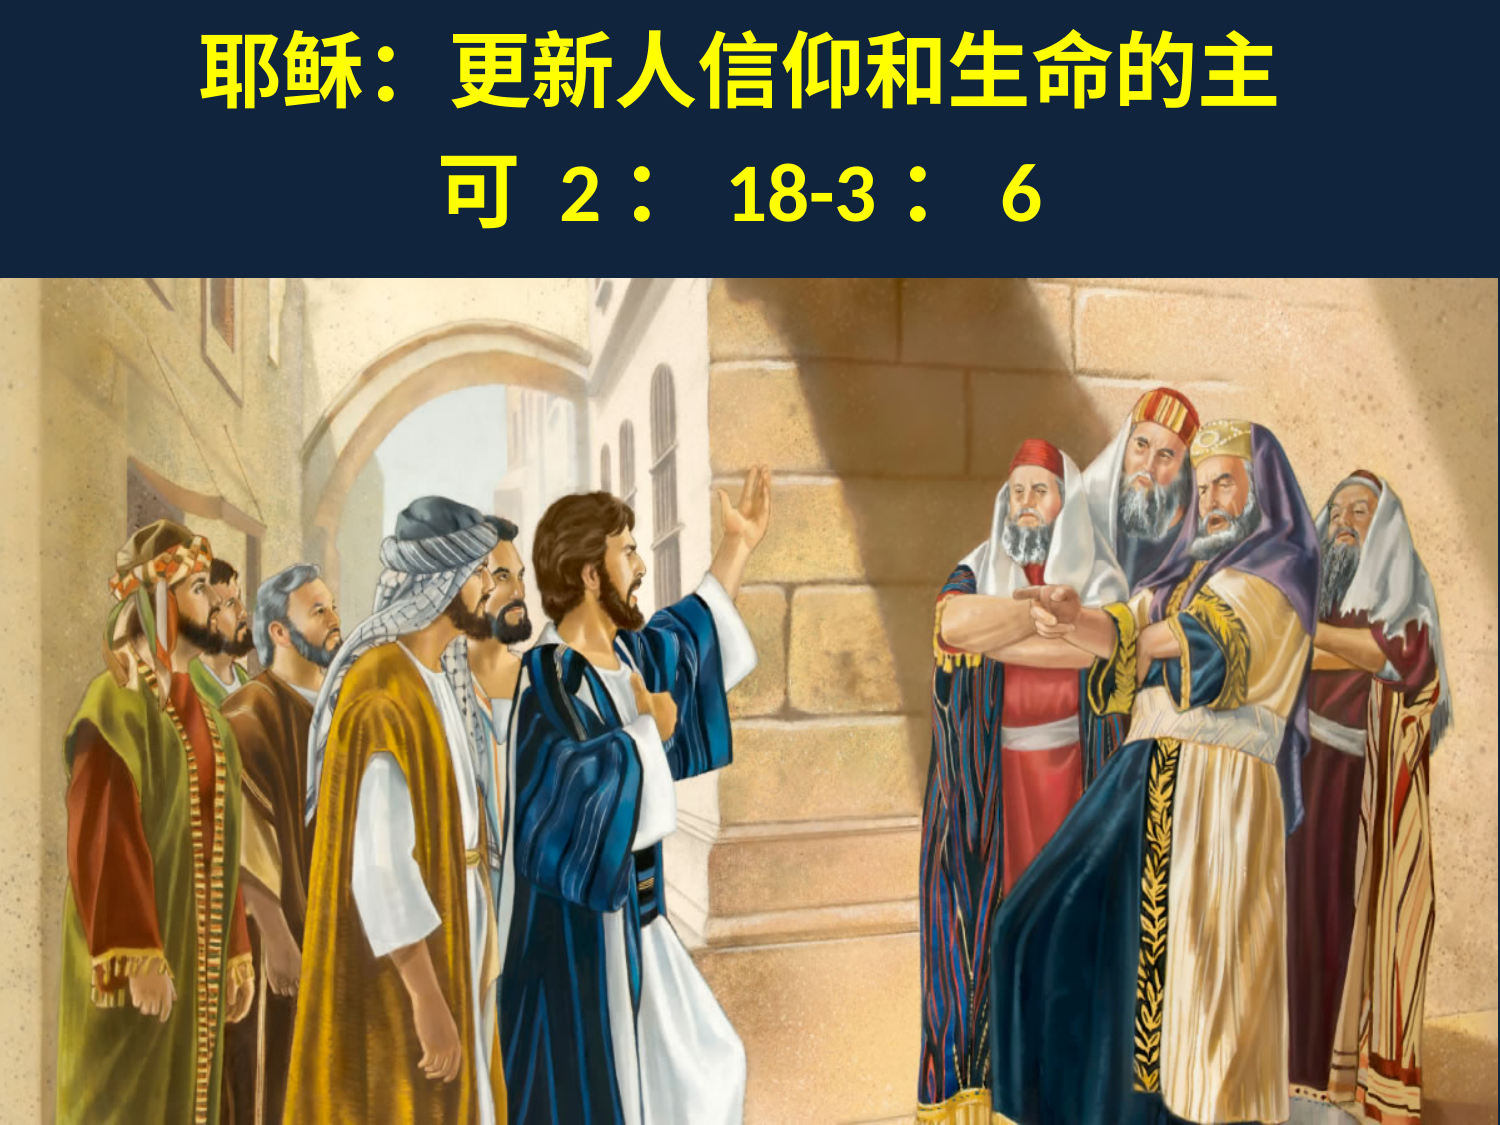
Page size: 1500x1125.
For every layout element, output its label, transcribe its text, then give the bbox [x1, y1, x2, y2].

title 耶稣：更新人信仰和生命的主 可 2：18-3：6 [0, 0, 1498, 256]
picture [0, 278, 1498, 1125]
